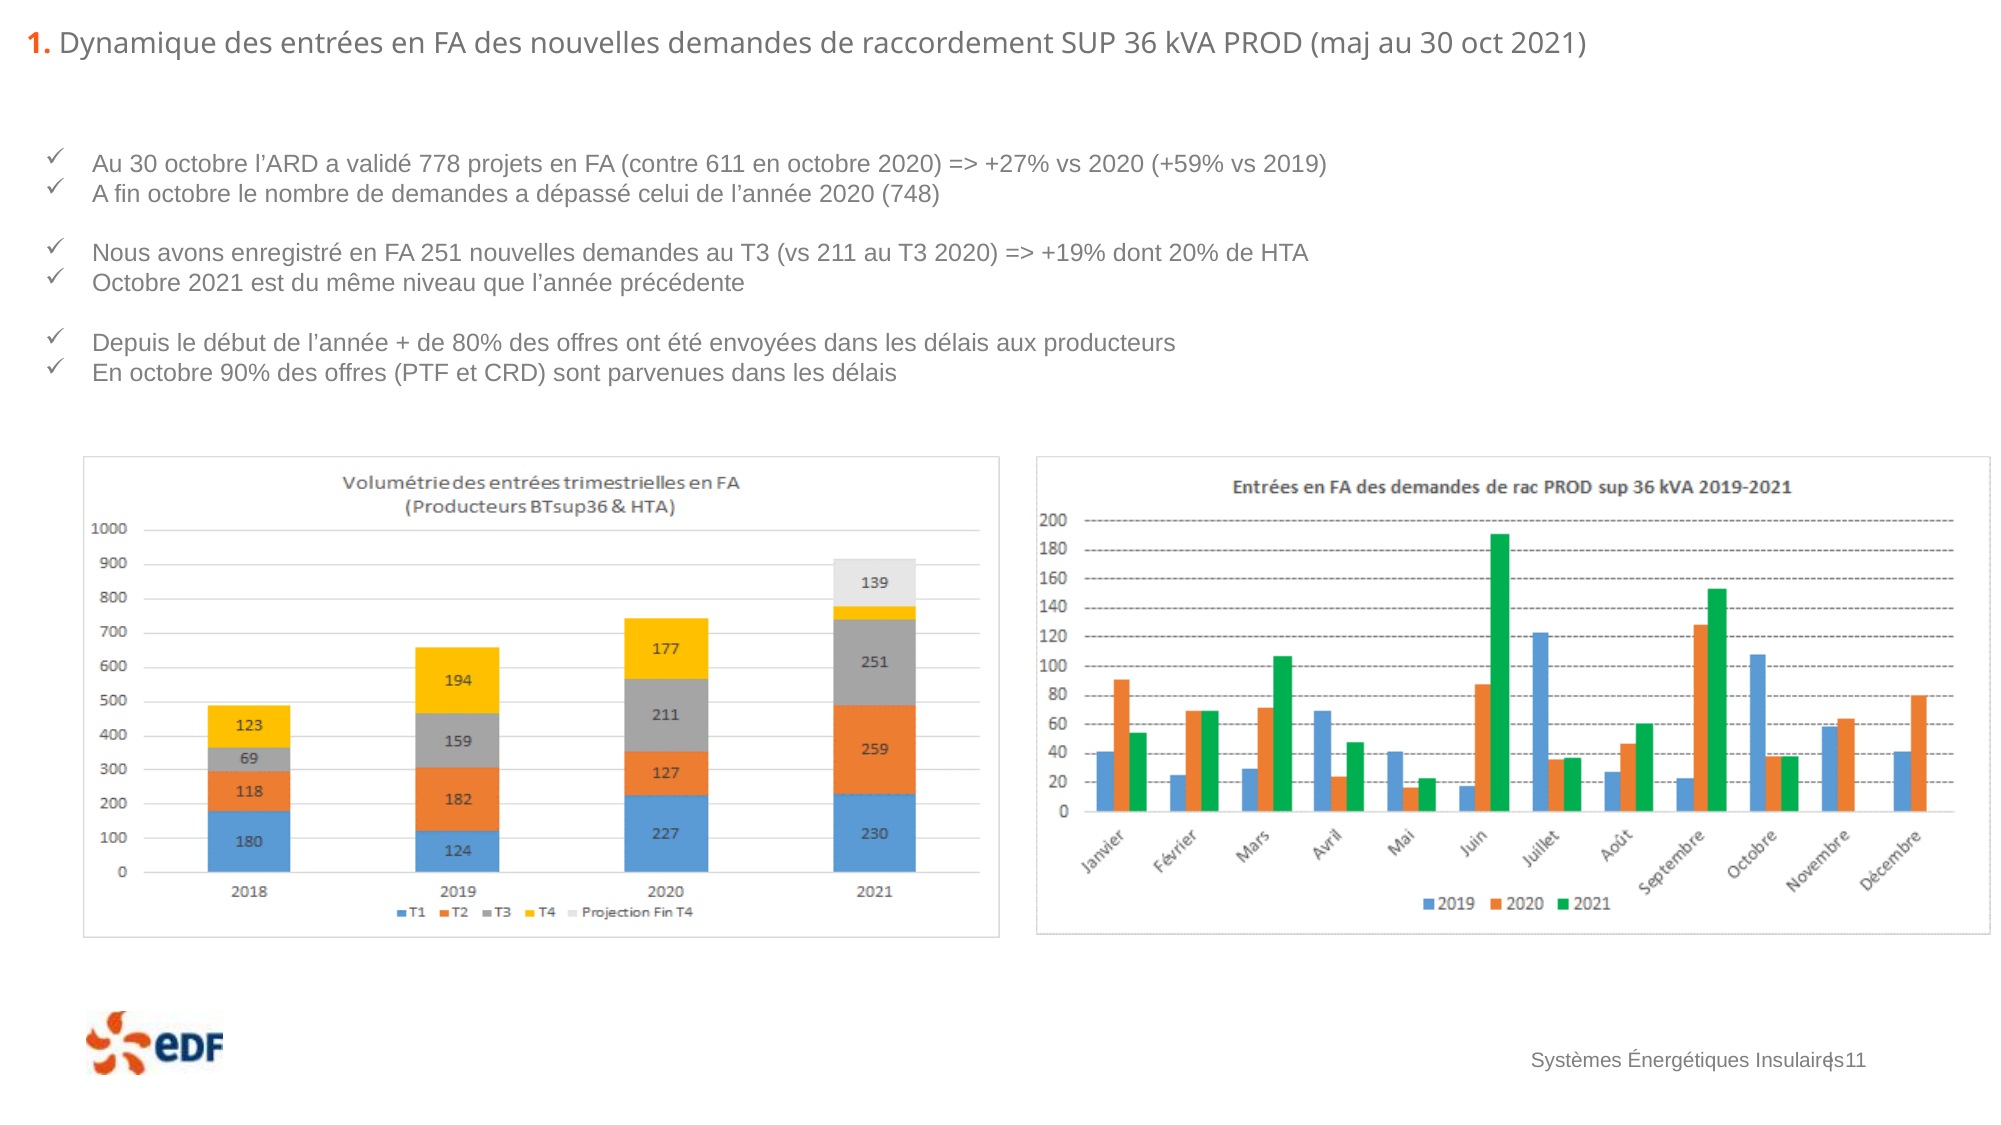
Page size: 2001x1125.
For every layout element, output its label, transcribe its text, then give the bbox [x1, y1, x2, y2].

picture [83, 456, 1001, 938]
picture [1035, 456, 1992, 935]
footer Systèmes Énergétiques Insulaires [999, 1046, 1851, 1073]
text_box Au 30 octobre l’ARD a validé 778 projets en FA (contre 611 en octobre 2020) => +27% vs 2020 (+59% vs 2019) A fin octobre le nombre de demandes a dépassé celui de l’année 2020 (748) Nous avons enregistré en FA 251 nouvelles demandes au T3 (vs 211 au T3 2020) => +19% dont 20% de HTA Octobre 2021 est du même niveau que l’année précédente Depuis le début de l’année + de 80% des offres ont été envoyées dans les délais aux producteurs En octobre 90% des offres (PTF et CRD) sont parvenues dans les délais [30, 139, 1851, 1003]
text_box 1. Dynamique des entrées en FA des nouvelles demandes de raccordement SUP 36 kVA PROD (maj au 30 oct 2021) [0, 0, 1993, 749]
picture [86, 1011, 223, 1075]
